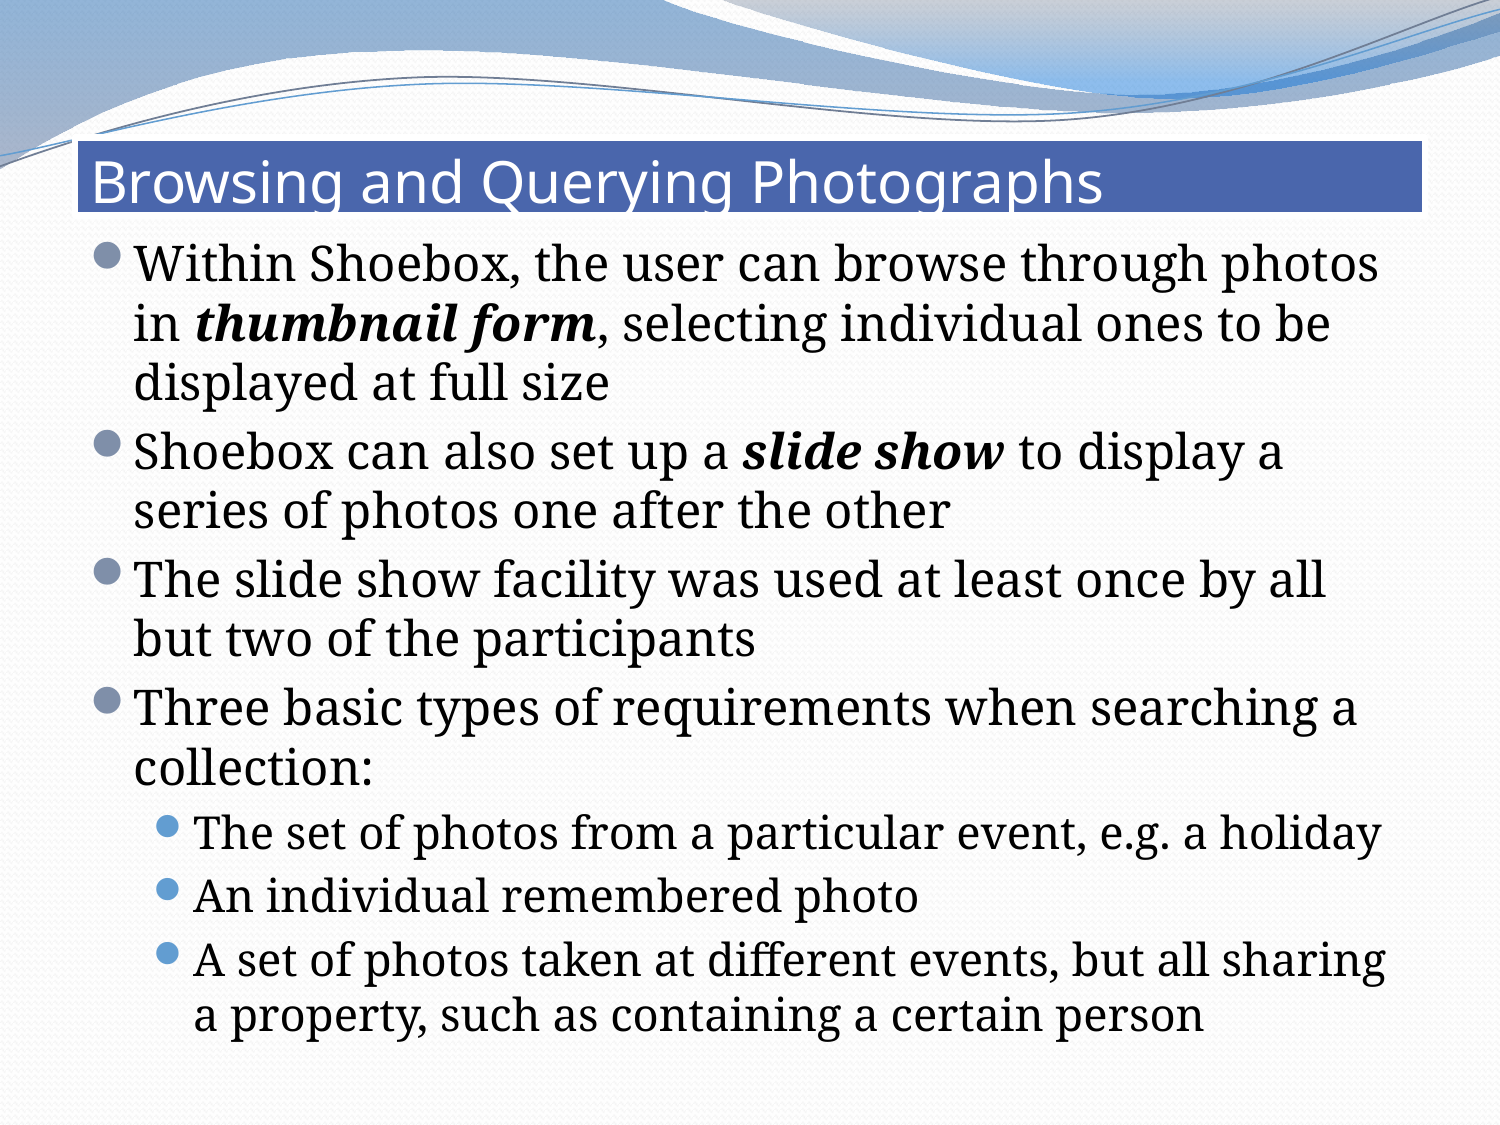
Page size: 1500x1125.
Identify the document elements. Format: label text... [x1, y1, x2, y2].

title Browsing and Querying Photographs [72, 134, 1428, 219]
list Within Shoebox, the user can browse through photos in thumbnail form, selecting individual ones to be displayed at full size Shoebox can also set up a slide show to display a series of photos one after the other The slide show facility was used at least once by all but two of the participants Three basic types of requirements when searching a collection: The set of photos from a particular event, e.g. a holiday An individual remembered photo A set of photos taken at different events, but all sharing a property, such as containing a certain person [75, 224, 1425, 1063]
